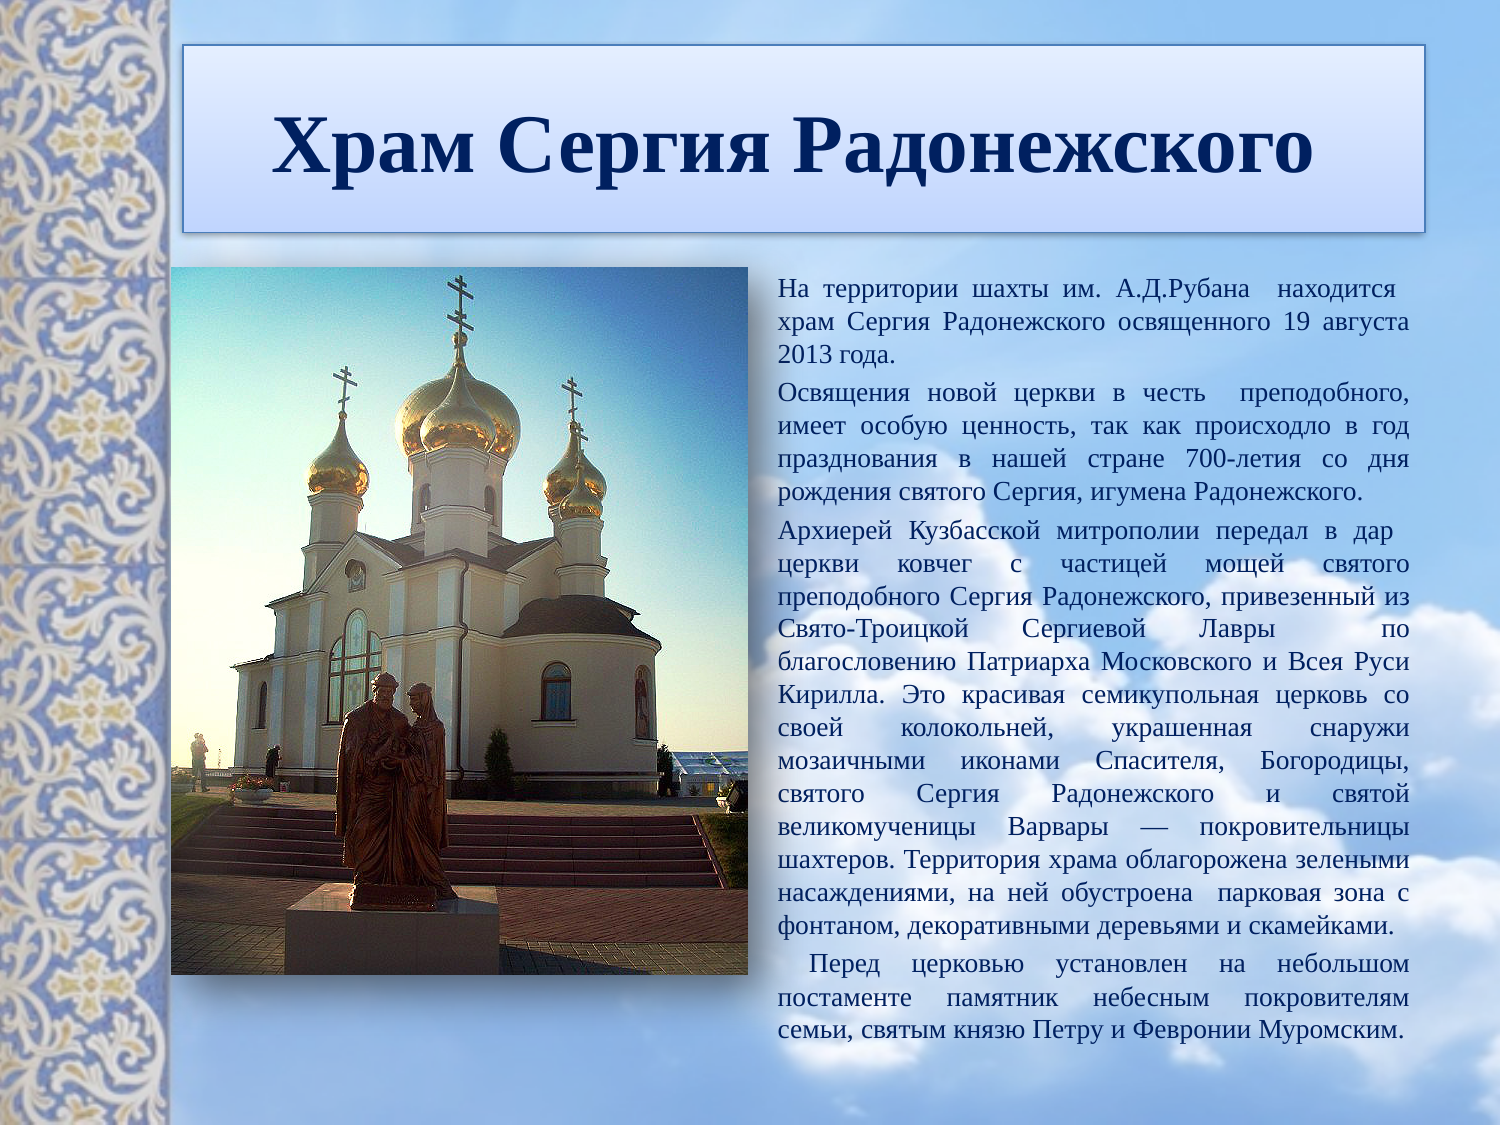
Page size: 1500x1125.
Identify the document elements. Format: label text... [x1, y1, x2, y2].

title Храм Сергия Радонежского [182, 44, 1426, 233]
list На территории шахты им. А.Д.Рубана находится храм Сергия Радонежского освященного 19 августа 2013 года. Освящения новой церкви в честь преподобного, имеет особую ценность, так как происходло в год празднования в нашей стране 700-летия со дня рождения святого Сергия, игумена Радонежского. Архиерей Кузбасской митрополии передал в дар церкви ковчег с частицей мощей святого преподобного Сергия Радонежского, привезенный из Свято-Троицкой Сергиевой Лавры по благословению Патриарха Московского и Всея Руси Кирилла. Это красивая семикупольная церковь со своей колокольней, украшенная снаружи мозаичными иконами Спасителя, Богородицы, святого Сергия Радонежского и святой великомученицы Варвары — покровительницы шахтеров. Территория храма облагорожена зелеными насаждениями, на ней обустроена парковая зона с фонтаном, декоративными деревьями и скамейками. Перед церковью установлен на небольшом постаменте памятник небесным покровителям семьи, святым князю Петру и Февронии Муромским. [762, 262, 1426, 1107]
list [170, 266, 748, 975]
